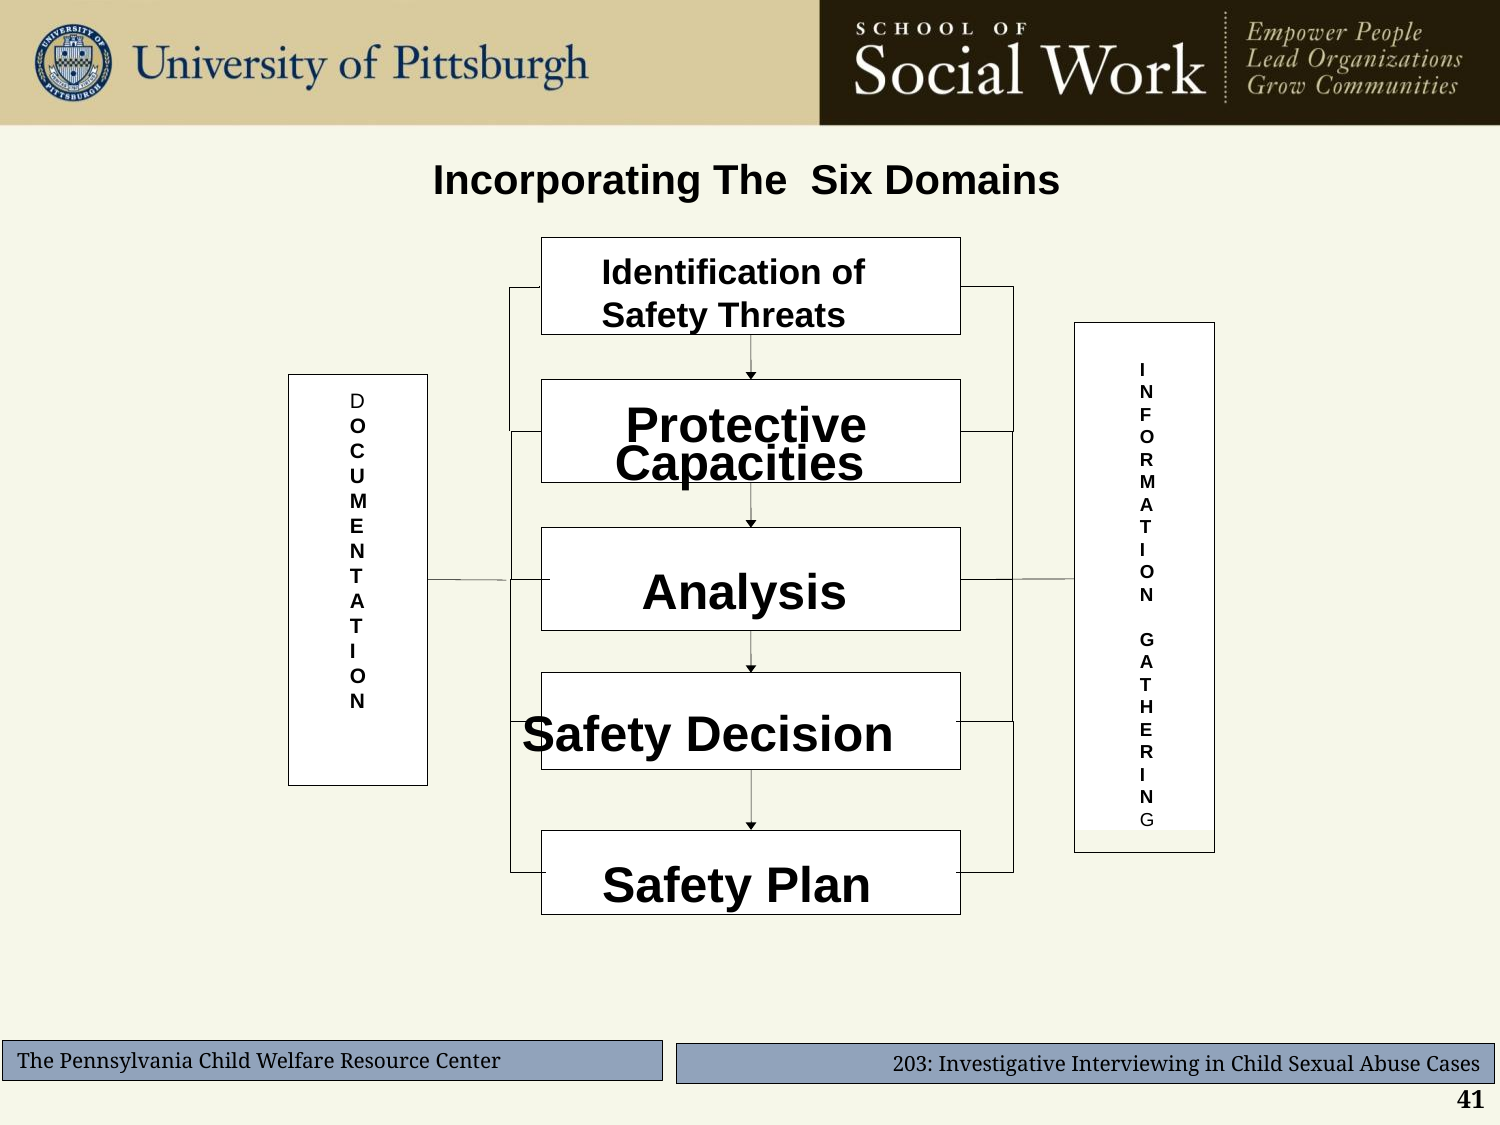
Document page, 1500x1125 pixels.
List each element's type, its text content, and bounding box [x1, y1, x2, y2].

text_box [231, 109, 1288, 928]
picture [0, 0, 1500, 1125]
slide_number 41 [1332, 1085, 1500, 1117]
